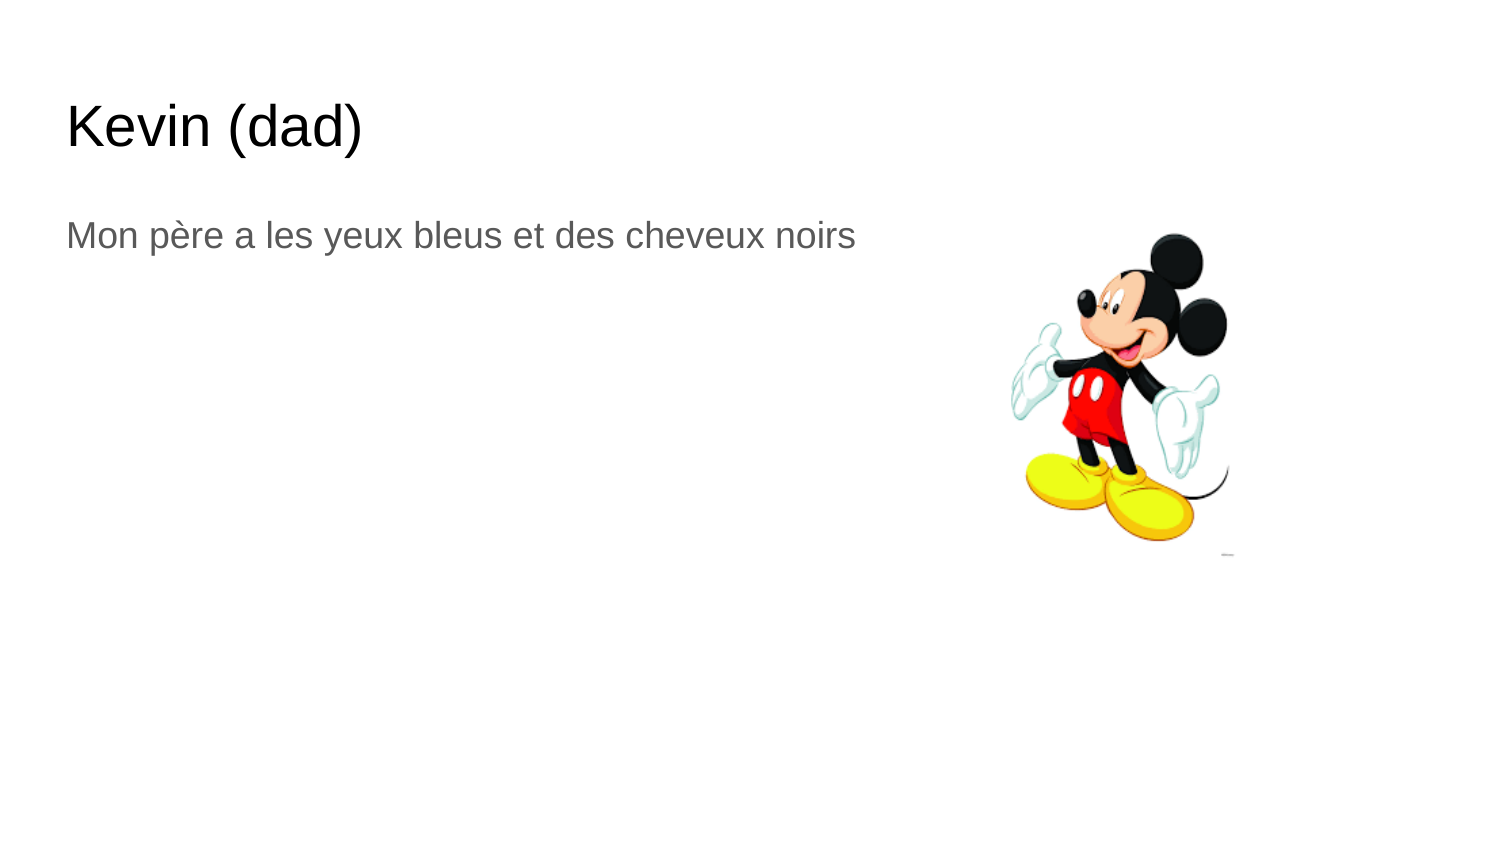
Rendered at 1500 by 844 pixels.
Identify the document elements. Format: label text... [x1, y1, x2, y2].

title Kevin (dad) [51, 72, 1449, 167]
picture [986, 201, 1254, 578]
list Mon père a les yeux bleus et des cheveux noirs [51, 189, 1449, 750]
